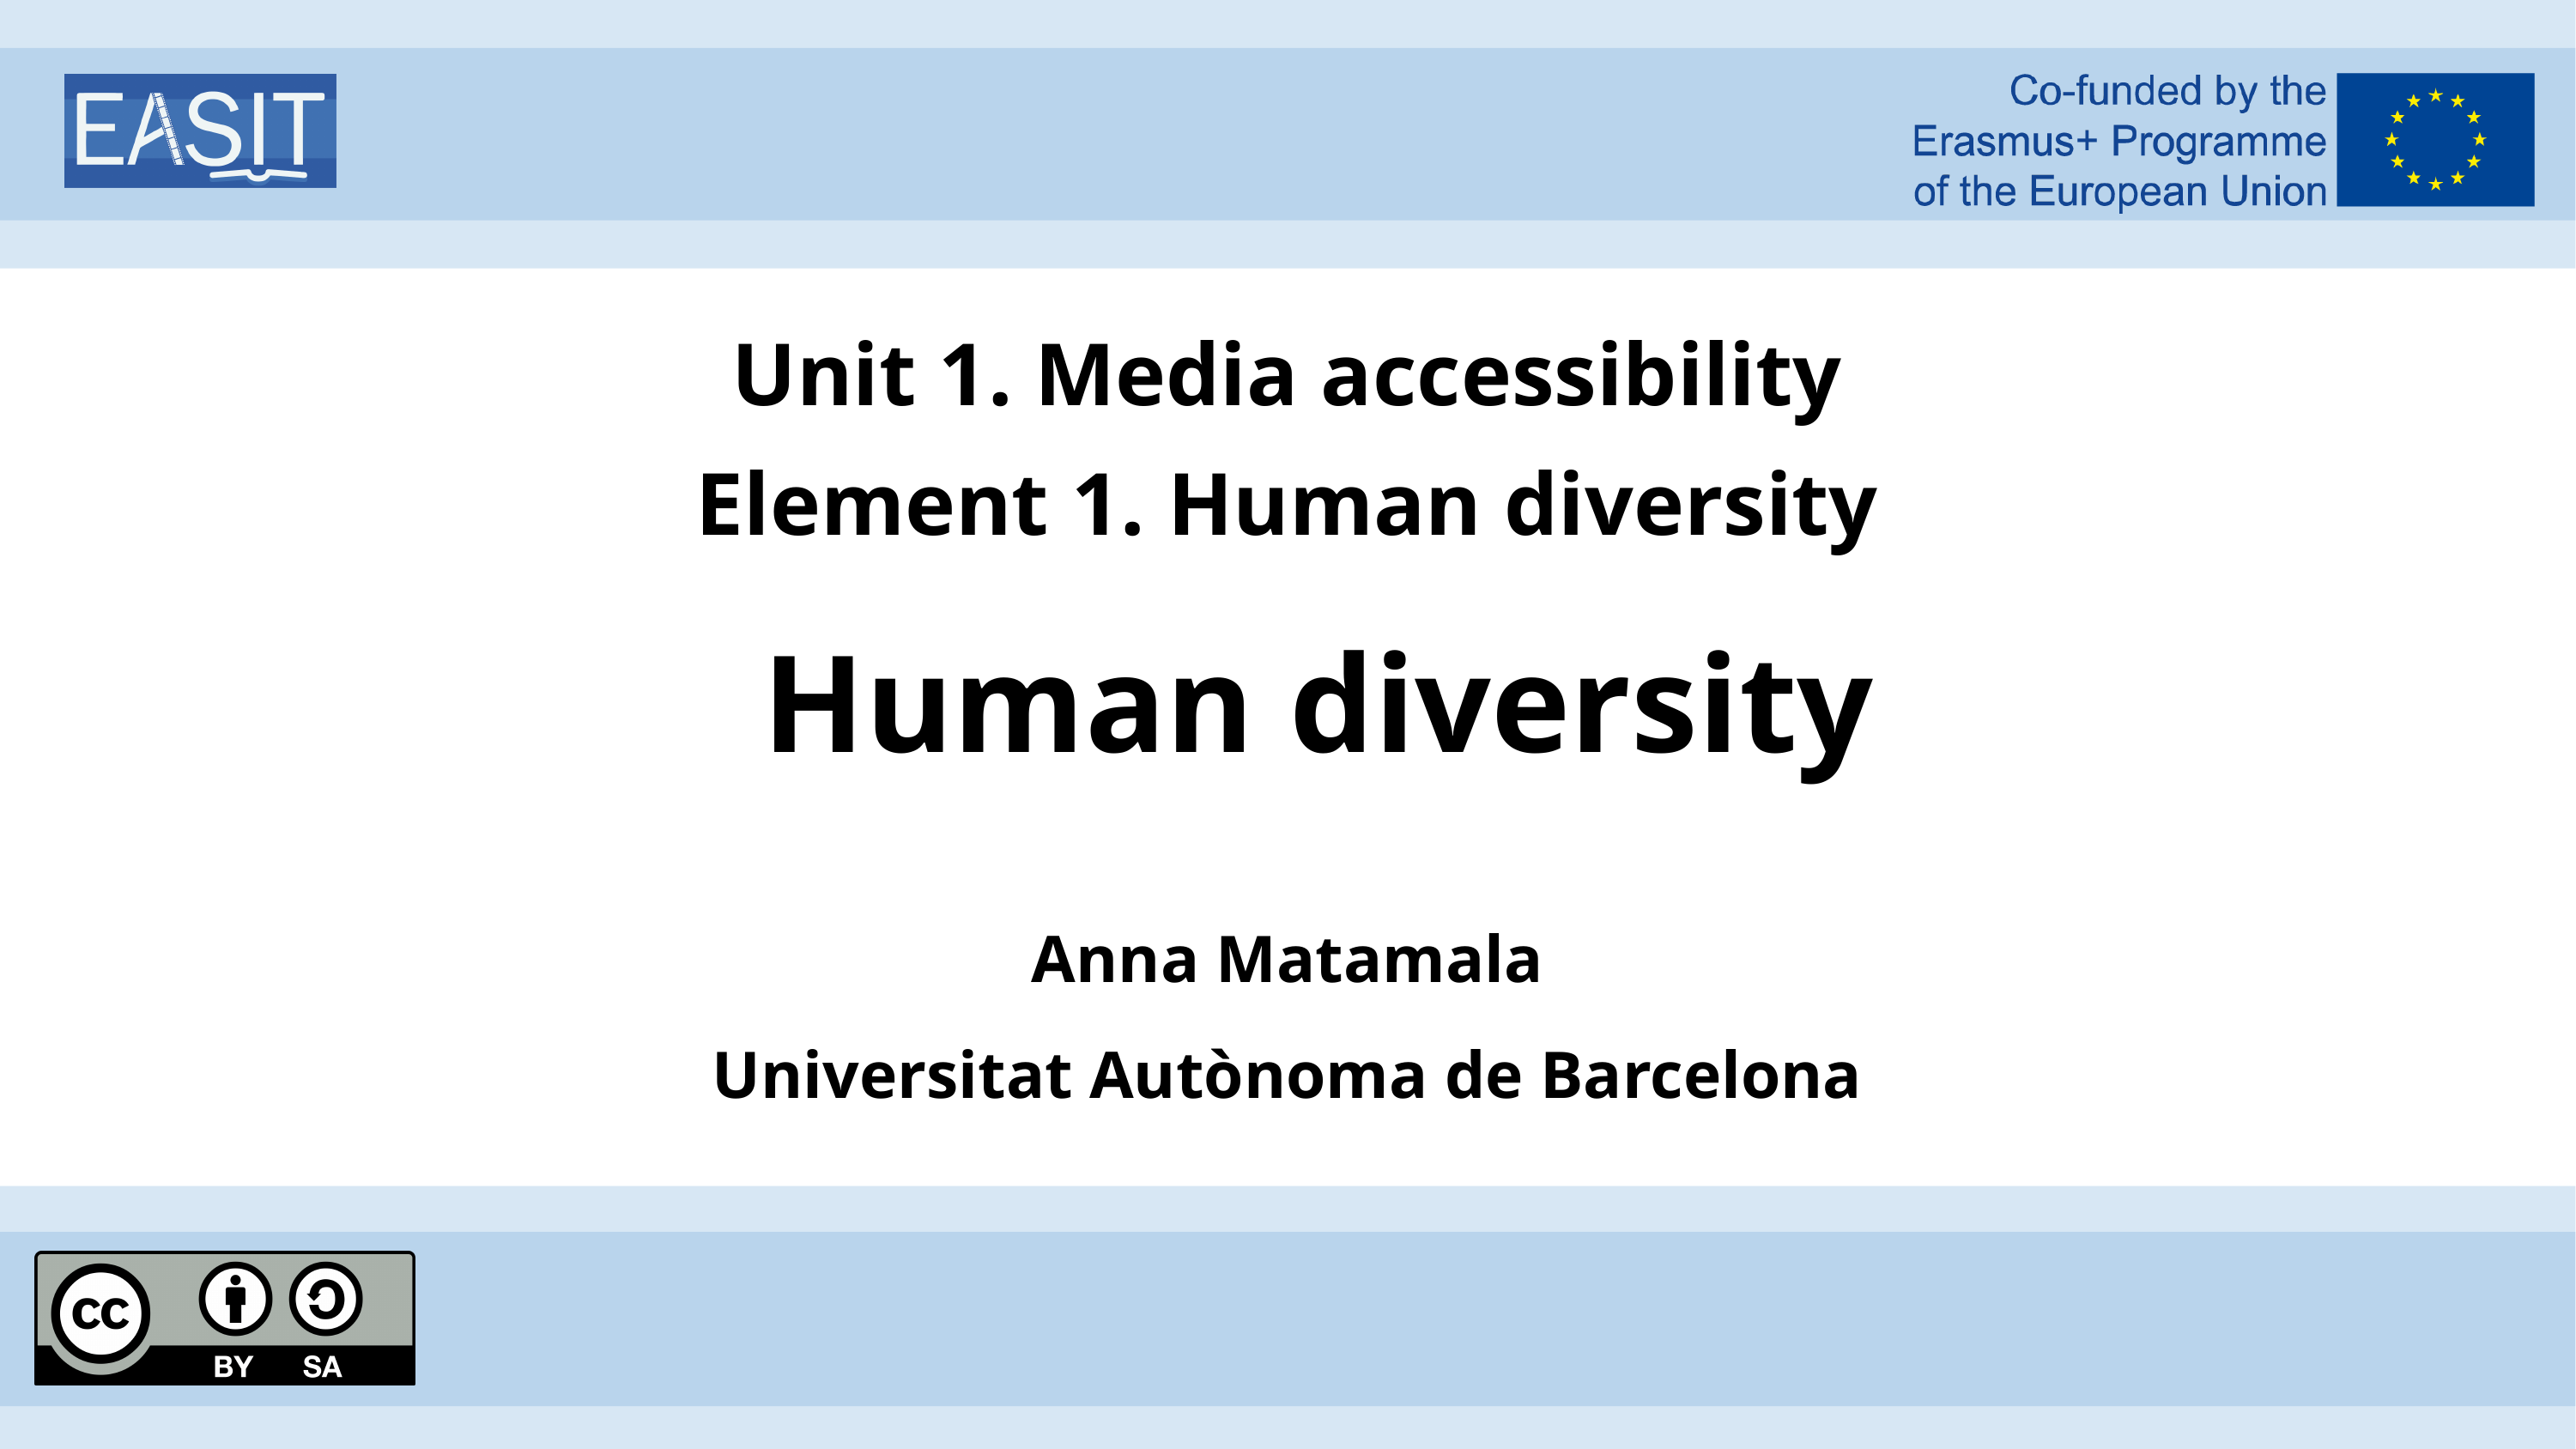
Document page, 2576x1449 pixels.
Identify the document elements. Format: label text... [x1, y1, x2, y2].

text_box Element 1. Human diversity [676, 440, 1899, 562]
picture [64, 74, 336, 188]
text_box Anna Matamala Universitat Autònoma de Barcelona [692, 869, 1882, 1121]
picture [34, 1251, 415, 1385]
title Human diversity [89, 634, 2549, 784]
picture [1894, 68, 2549, 219]
text_box Unit 1. Media accessibility [712, 309, 1863, 433]
